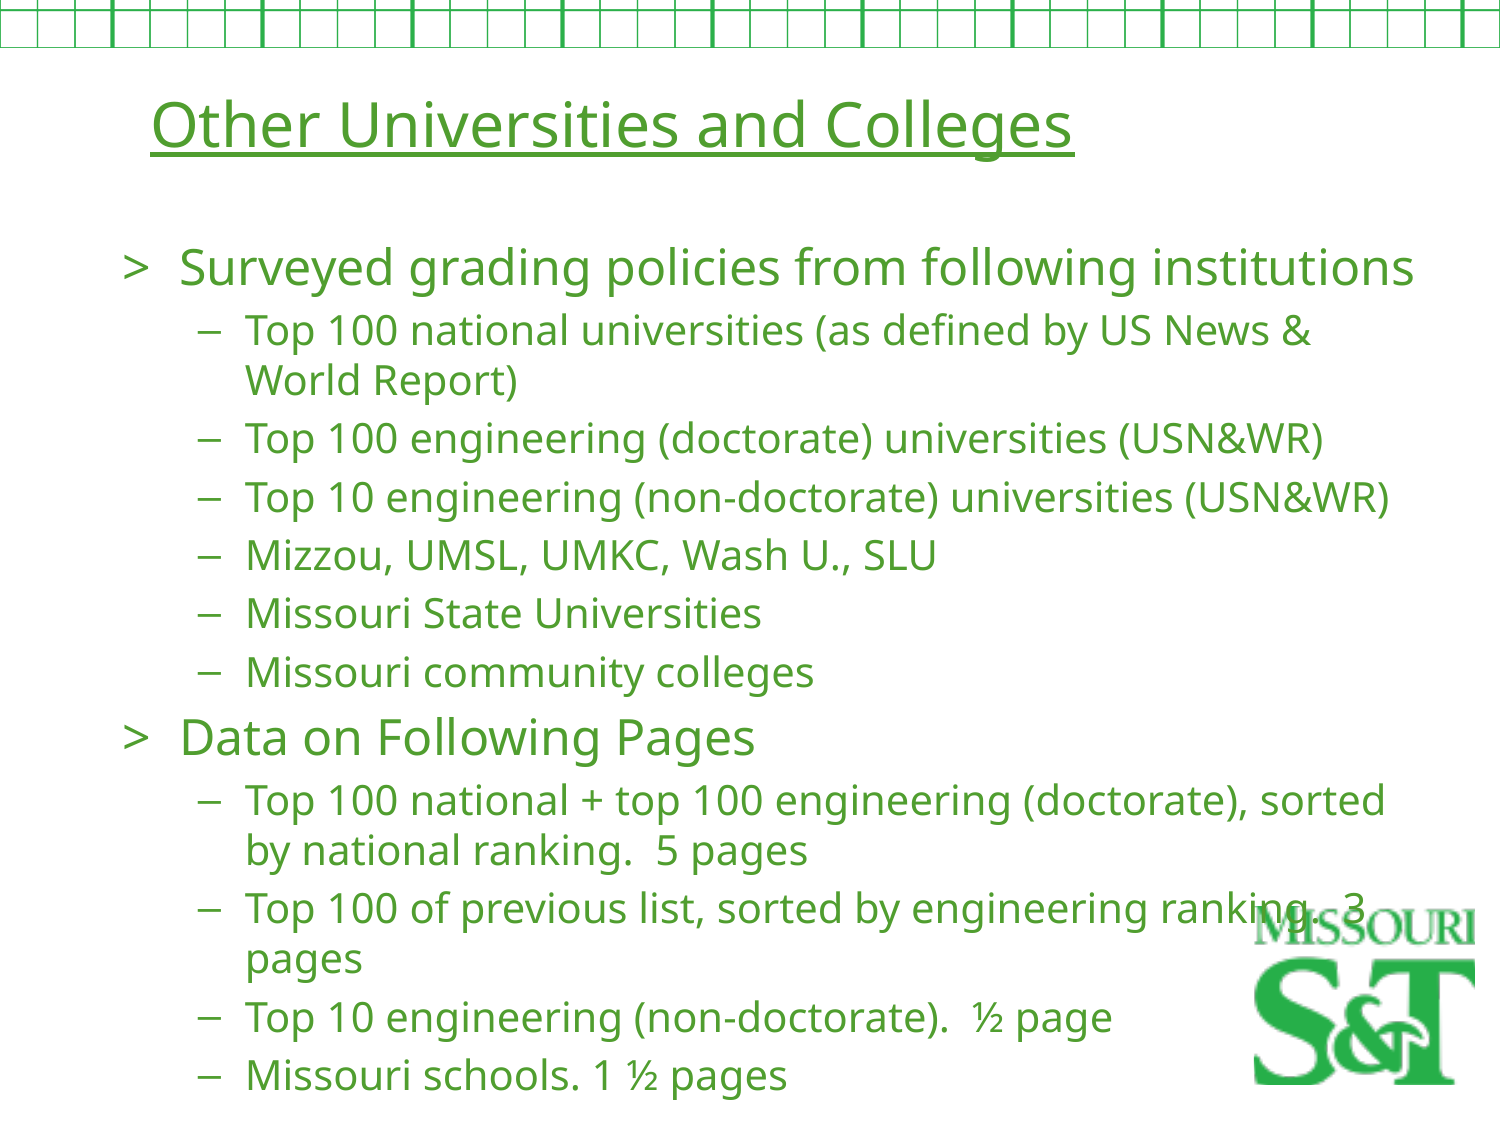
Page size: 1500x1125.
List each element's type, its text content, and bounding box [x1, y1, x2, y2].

list Surveyed grading policies from following institutions Top 100 national universities (as defined by US News & World Report) Top 100 engineering (doctorate) universities (USN&WR) Top 10 engineering (non-doctorate) universities (USN&WR) Mizzou, UMSL, UMKC, Wash U., SLU Missouri State Universities Missouri community colleges Data on Following Pages Top 100 national + top 100 engineering (doctorate), sorted by national ranking. 5 pages Top 100 of previous list, sorted by engineering ranking. 3 pages Top 10 engineering (non-doctorate). ½ page Missouri schools. 1 ½ pages [108, 228, 1453, 1052]
list Other Universities and Colleges [135, 85, 1478, 249]
picture [0, 0, 1500, 48]
